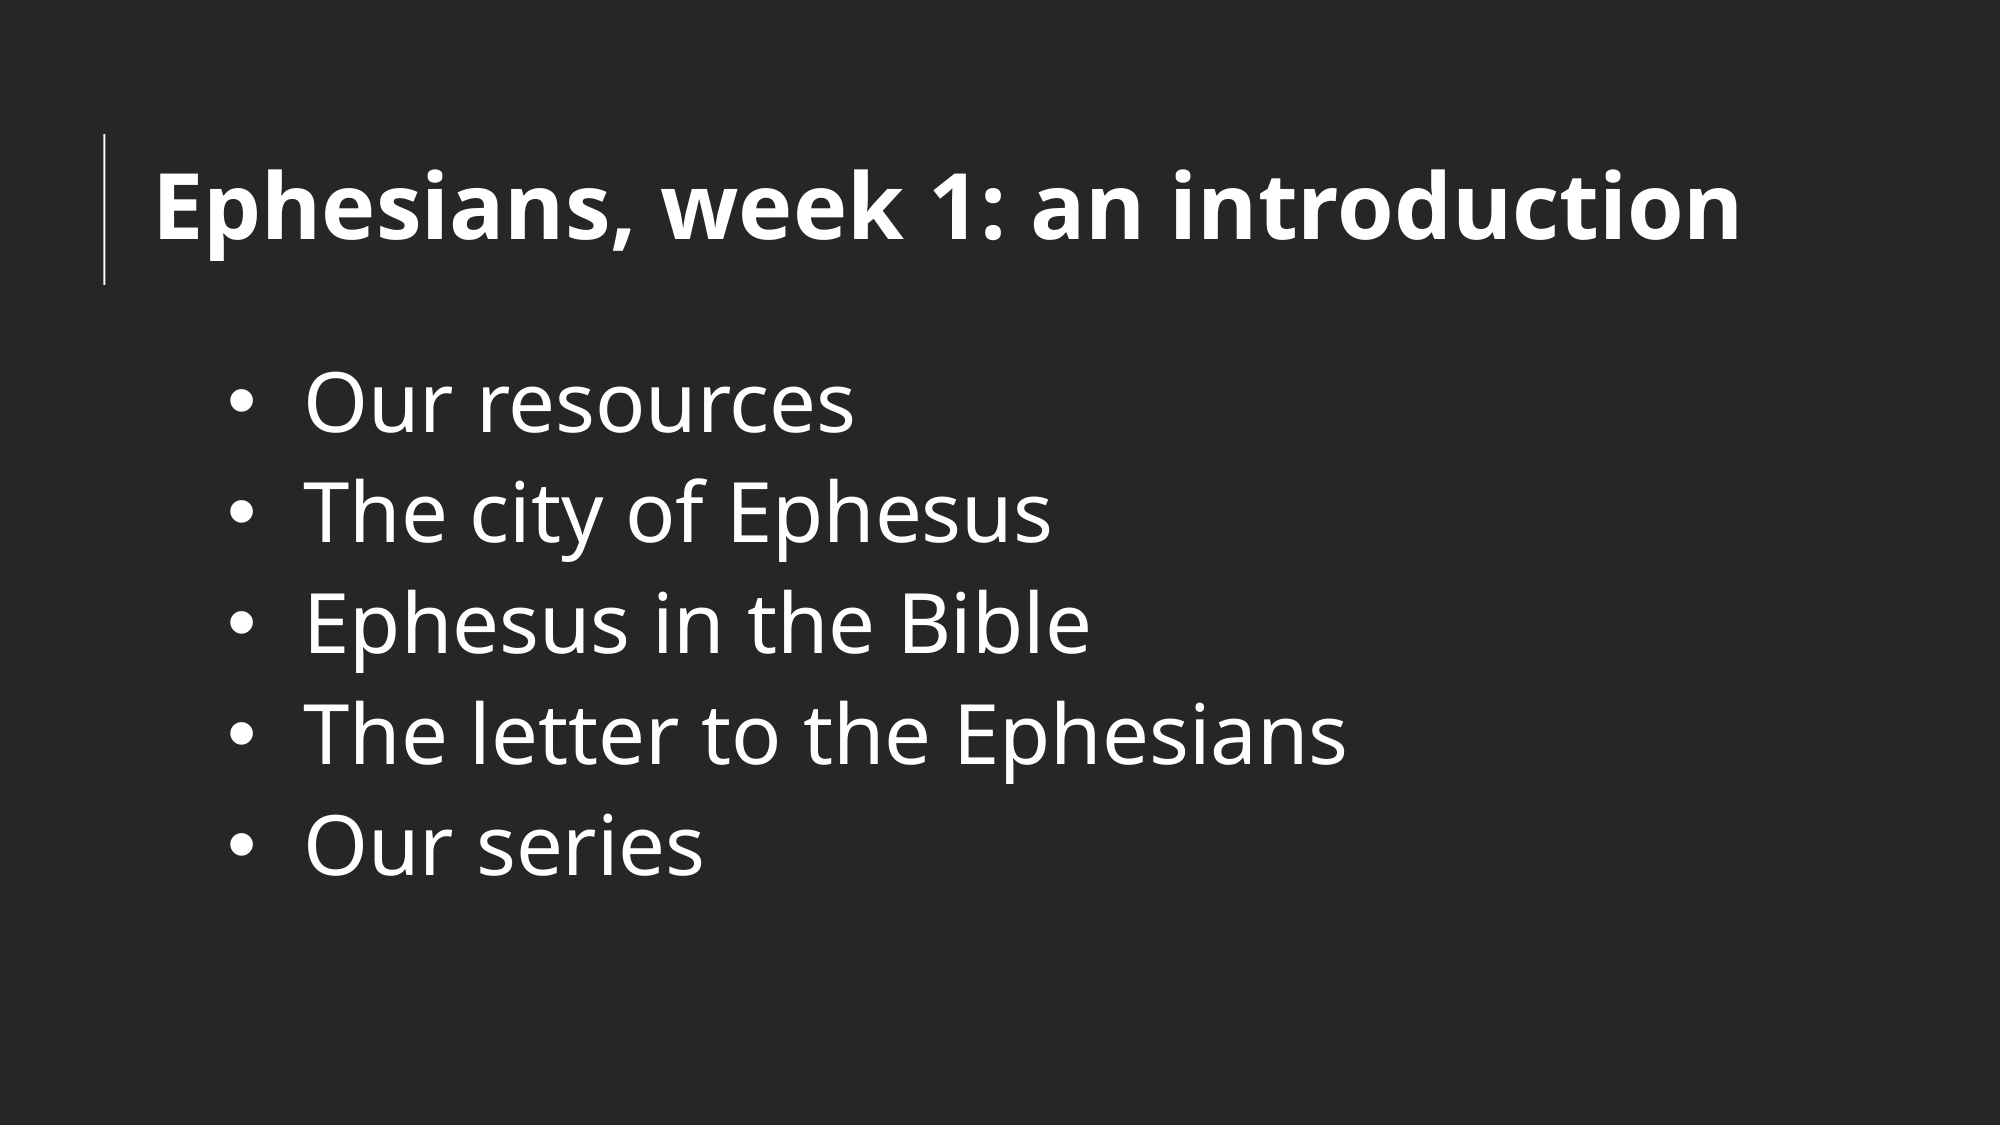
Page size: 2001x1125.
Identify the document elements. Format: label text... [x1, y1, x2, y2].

picture [102, 134, 107, 285]
list Our resources The city of Ephesus Ephesus in the Bible The letter to the Ephesians Our series [137, 352, 1863, 1014]
title Ephesians, week 1: an introduction [137, 101, 1863, 319]
